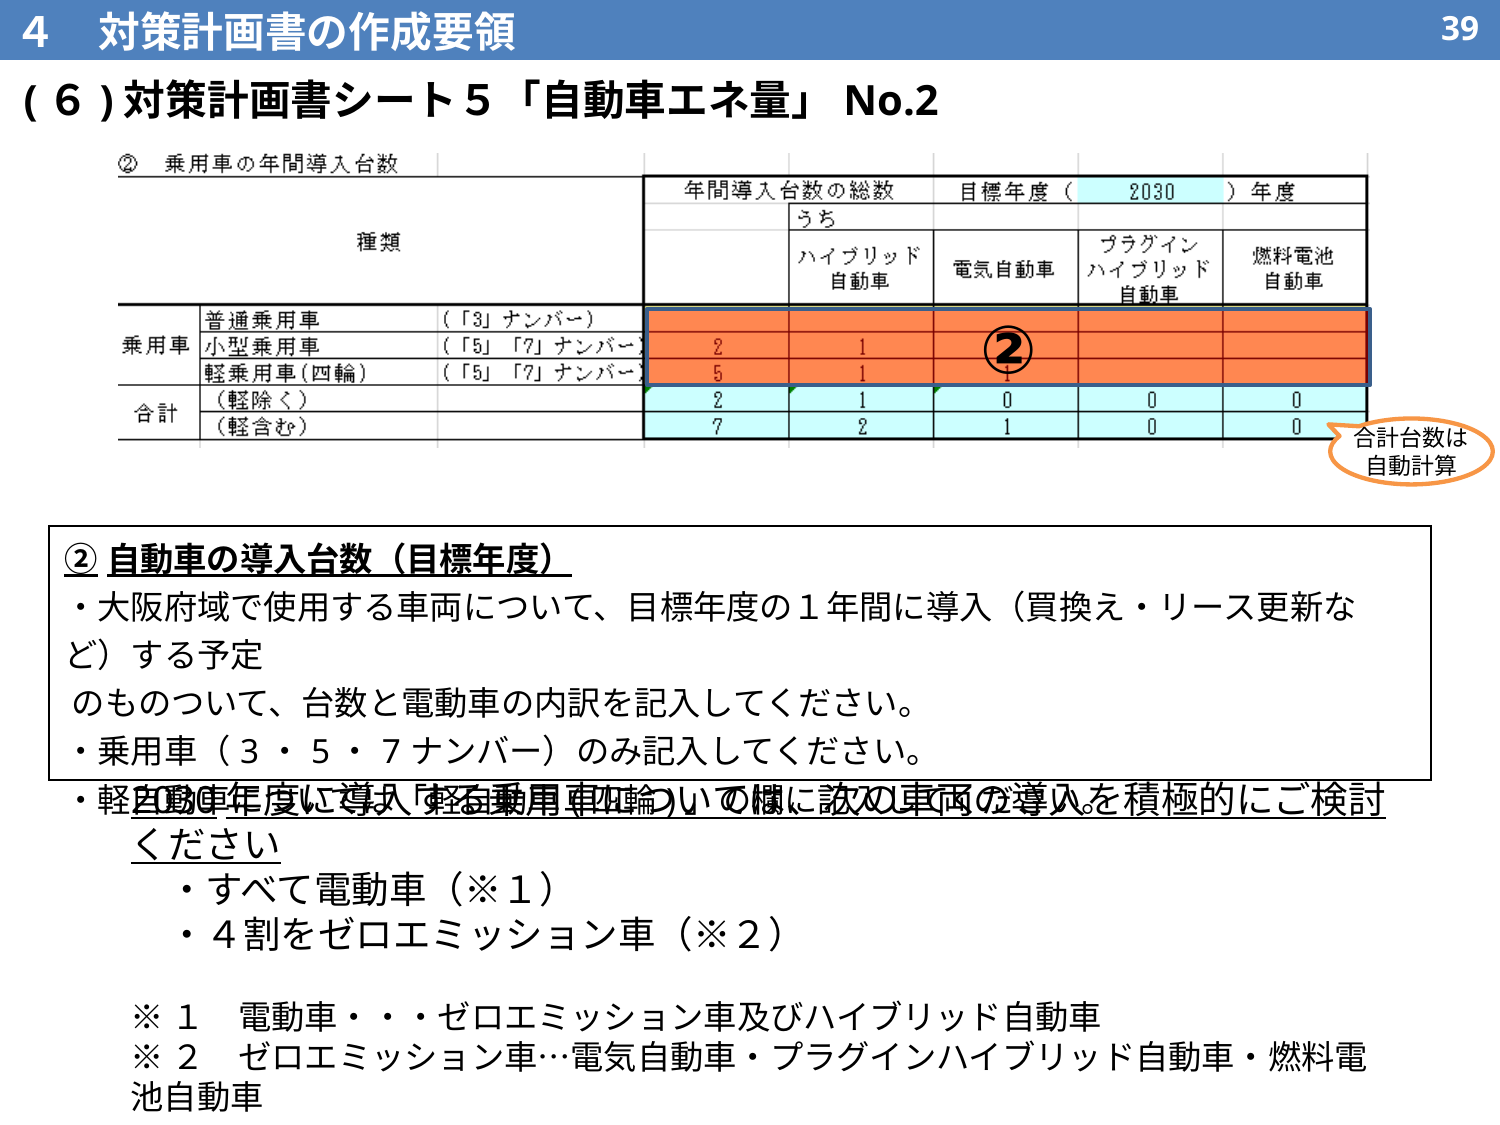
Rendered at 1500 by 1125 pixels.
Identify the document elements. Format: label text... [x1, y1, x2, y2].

text_box 2030年度に導入する乗用車については、次の車両の導入を積極的にご検討ください ・すべて電動車（※１） ・４割をゼロエミッション車（※２） ※１ 電動車・・・ゼロエミッション車及びハイブリッド自動車 ※２ ゼロエミッション車…電気自動車・プラグインハイブリッド自動車・燃料電池自動車 [115, 768, 1412, 1124]
slide_number 38 [1319, 3, 1495, 57]
text_box ４ 対策計画書の作成要領 [0, 0, 1412, 56]
table_header ②自動車の導入台数（目標年度） ・大阪府域で使用する車両について、目標年度の１年間に導入（買換え・リース更新など）する予定 のものついて、台数と電動車の内訳を記入してください。 ・乗用車（3・5・7ナンバー）のみ記入してください。 ・軽自動車については「軽自動車(四輪)」の欄に記入してください。 [50, 527, 1430, 779]
text_box (６)対策計画書シート５「自動車エネ量」No.2 [0, 66, 1483, 132]
text_box 合計台数は自動計算 [1329, 416, 1495, 487]
picture [117, 153, 1370, 450]
